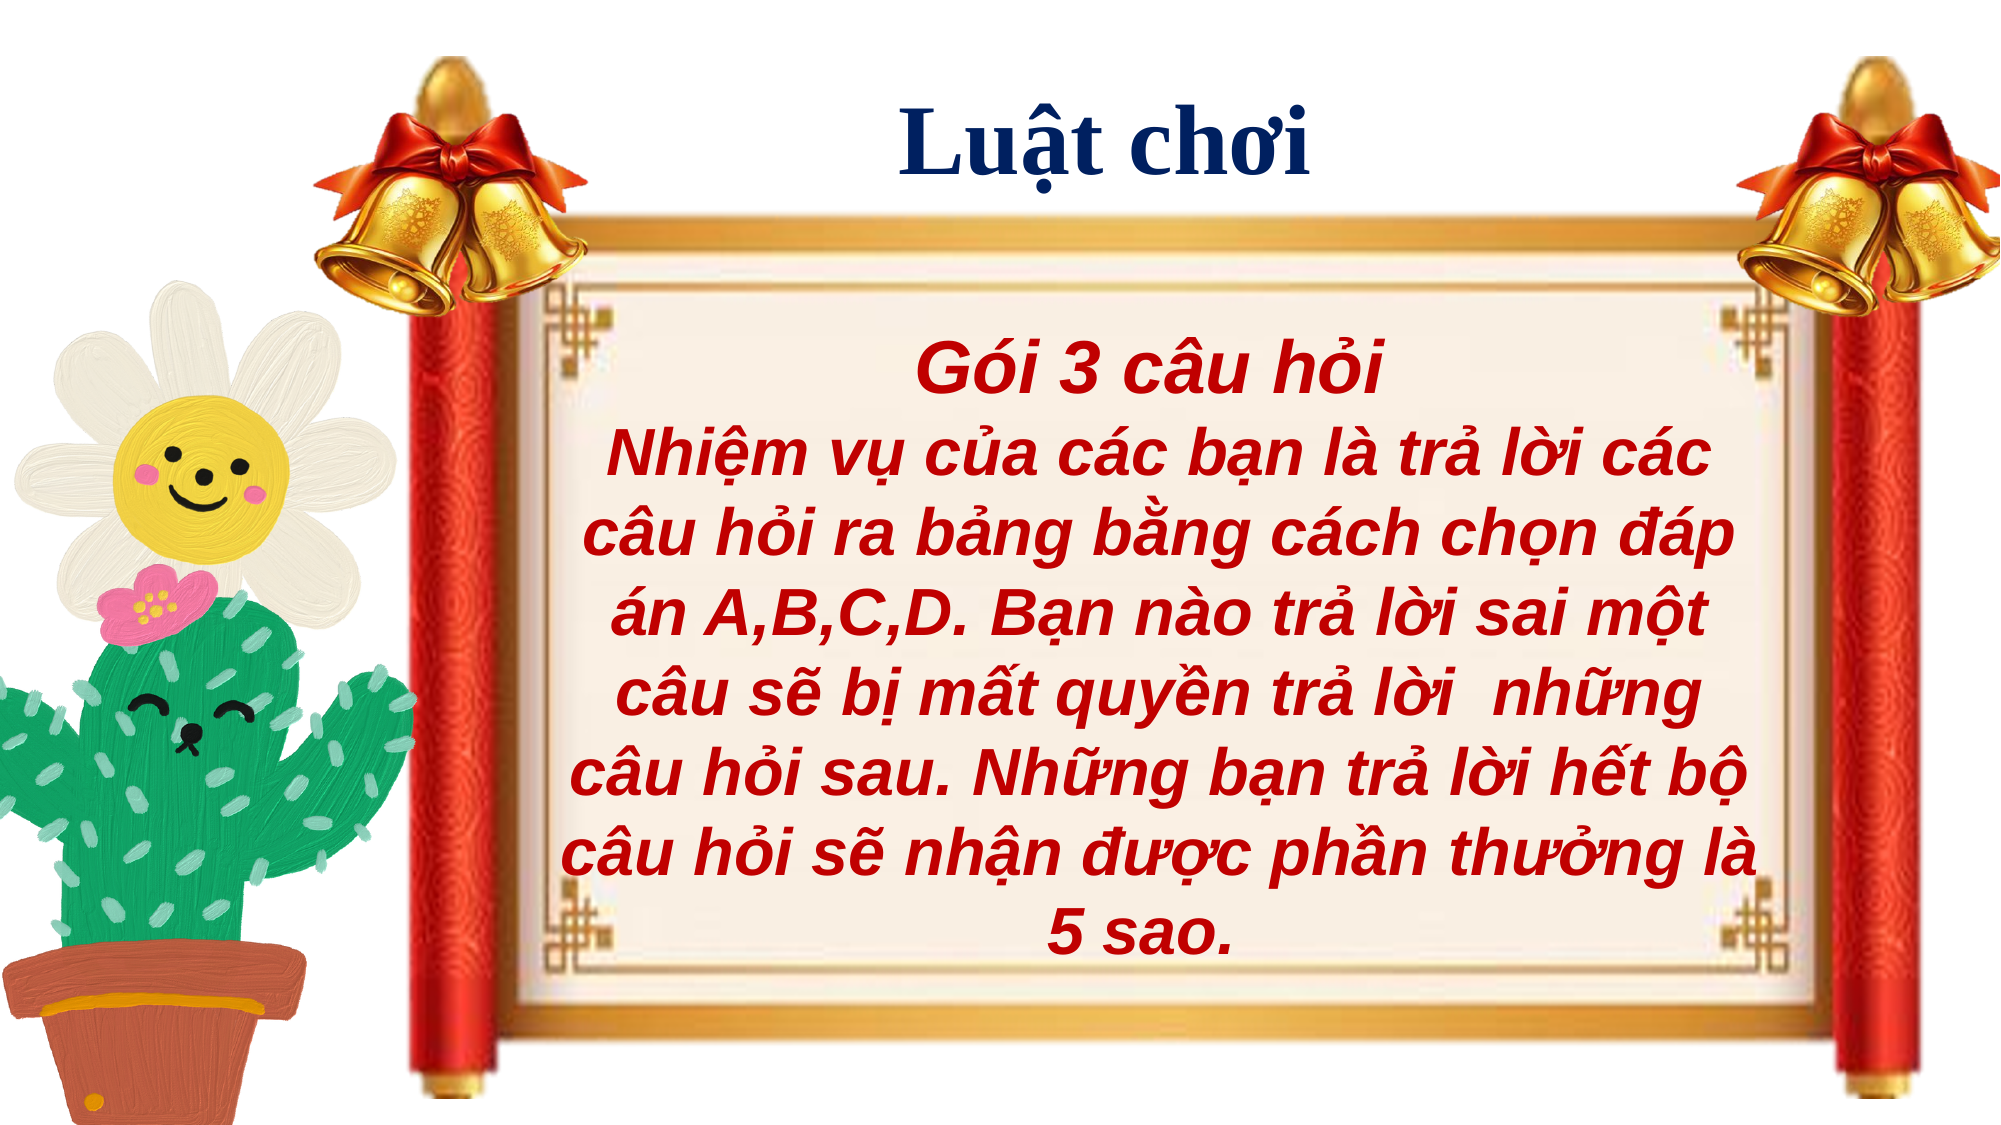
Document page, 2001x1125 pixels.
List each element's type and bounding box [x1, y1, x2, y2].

picture [0, 255, 418, 1125]
text_box [294, 56, 2000, 1099]
